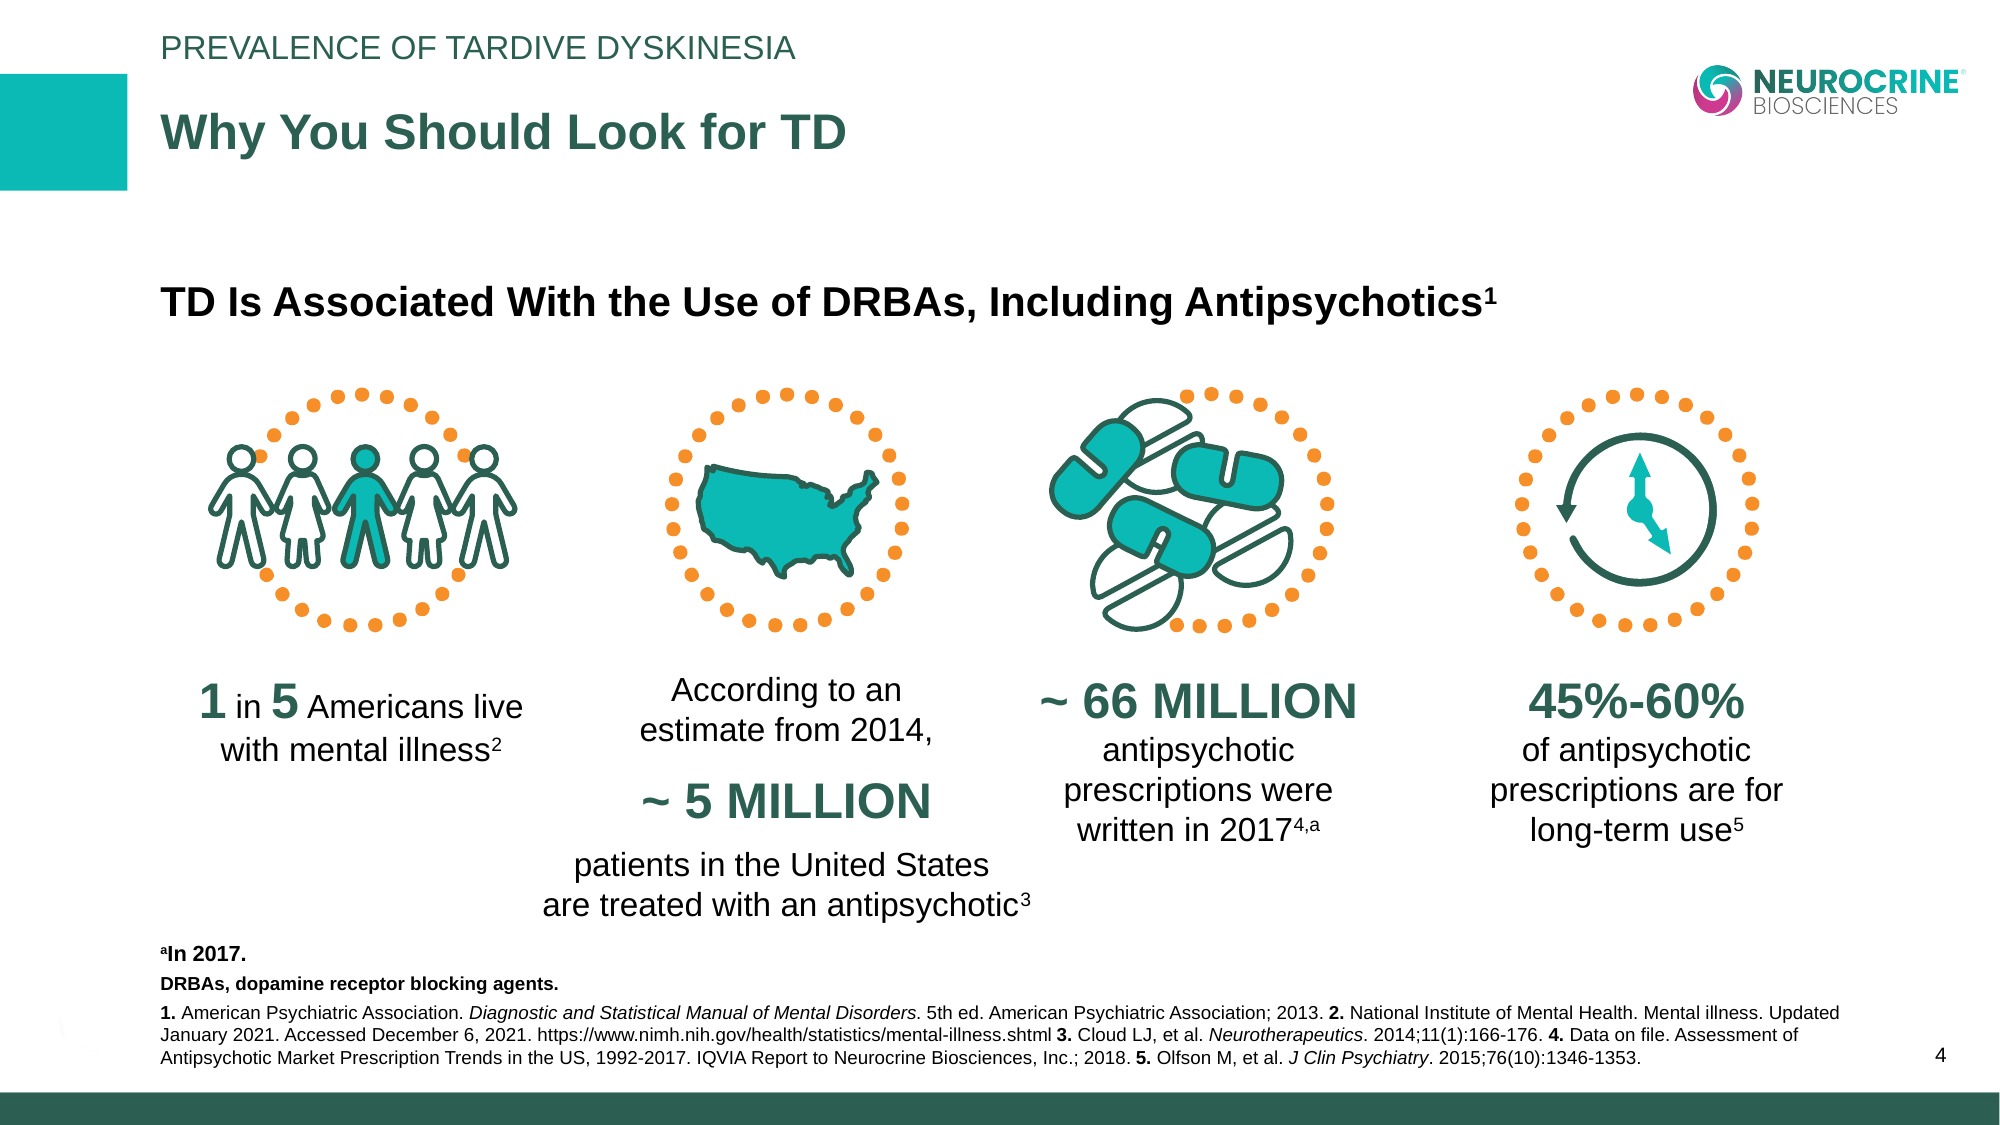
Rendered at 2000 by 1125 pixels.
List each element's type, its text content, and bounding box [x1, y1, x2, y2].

text_box aIn 2017. DRBAs, dopamine receptor blocking agents. 1. American Psychiatric Association. Diagnostic and Statistical Manual of Mental Disorders. 5th ed. American Psychiatric Association; 2013. 2. National Institute of Mental Health. Mental illness. Updated January 2021. Accessed December 6, 2021. https://www.nimh.nih.gov/health/statistics/mental-illness.shtml 3. Cloud LJ, et al. Neurotherapeutics. 2014;11(1):166-176. 4. Data on file. Assessment of Antipsychotic Market Prescription Trends in the US, 1992-2017. IQVIA Report to Neurocrine Biosciences, Inc.; 2018. 5. Olfson M, et al. J Clin Psychiatry. 2015;76(10):1346-1353. [160, 939, 1895, 1069]
text_box According to an estimate from 2014, [601, 661, 972, 756]
list PREVALENCE of Tardive Dyskinesia [160, 26, 1699, 69]
slide_number 4 [1915, 1002, 1966, 1067]
text_box patients in the United States are treated with an antipsychotic3 [525, 836, 1049, 931]
list TD Is Associated With the Use of DRBAs, Including Antipsychotics1 [160, 278, 1895, 339]
text_box 45%-60% of antipsychotic prescriptions are for long-term use5 [1449, 661, 1825, 856]
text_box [664, 387, 910, 634]
title Why You Should Look for TD [160, 69, 1640, 207]
text_box 1 in 5 Americans live with mental illness2 [170, 661, 553, 776]
text_box ~ 5 MILLION [599, 761, 975, 836]
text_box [1064, 386, 1335, 635]
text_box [1514, 387, 1760, 634]
text_box ~ 66 MILLION antipsychotic prescriptions were written in 20174,a [1010, 661, 1387, 856]
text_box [209, 387, 516, 634]
picture [0, 0, 2000, 1125]
